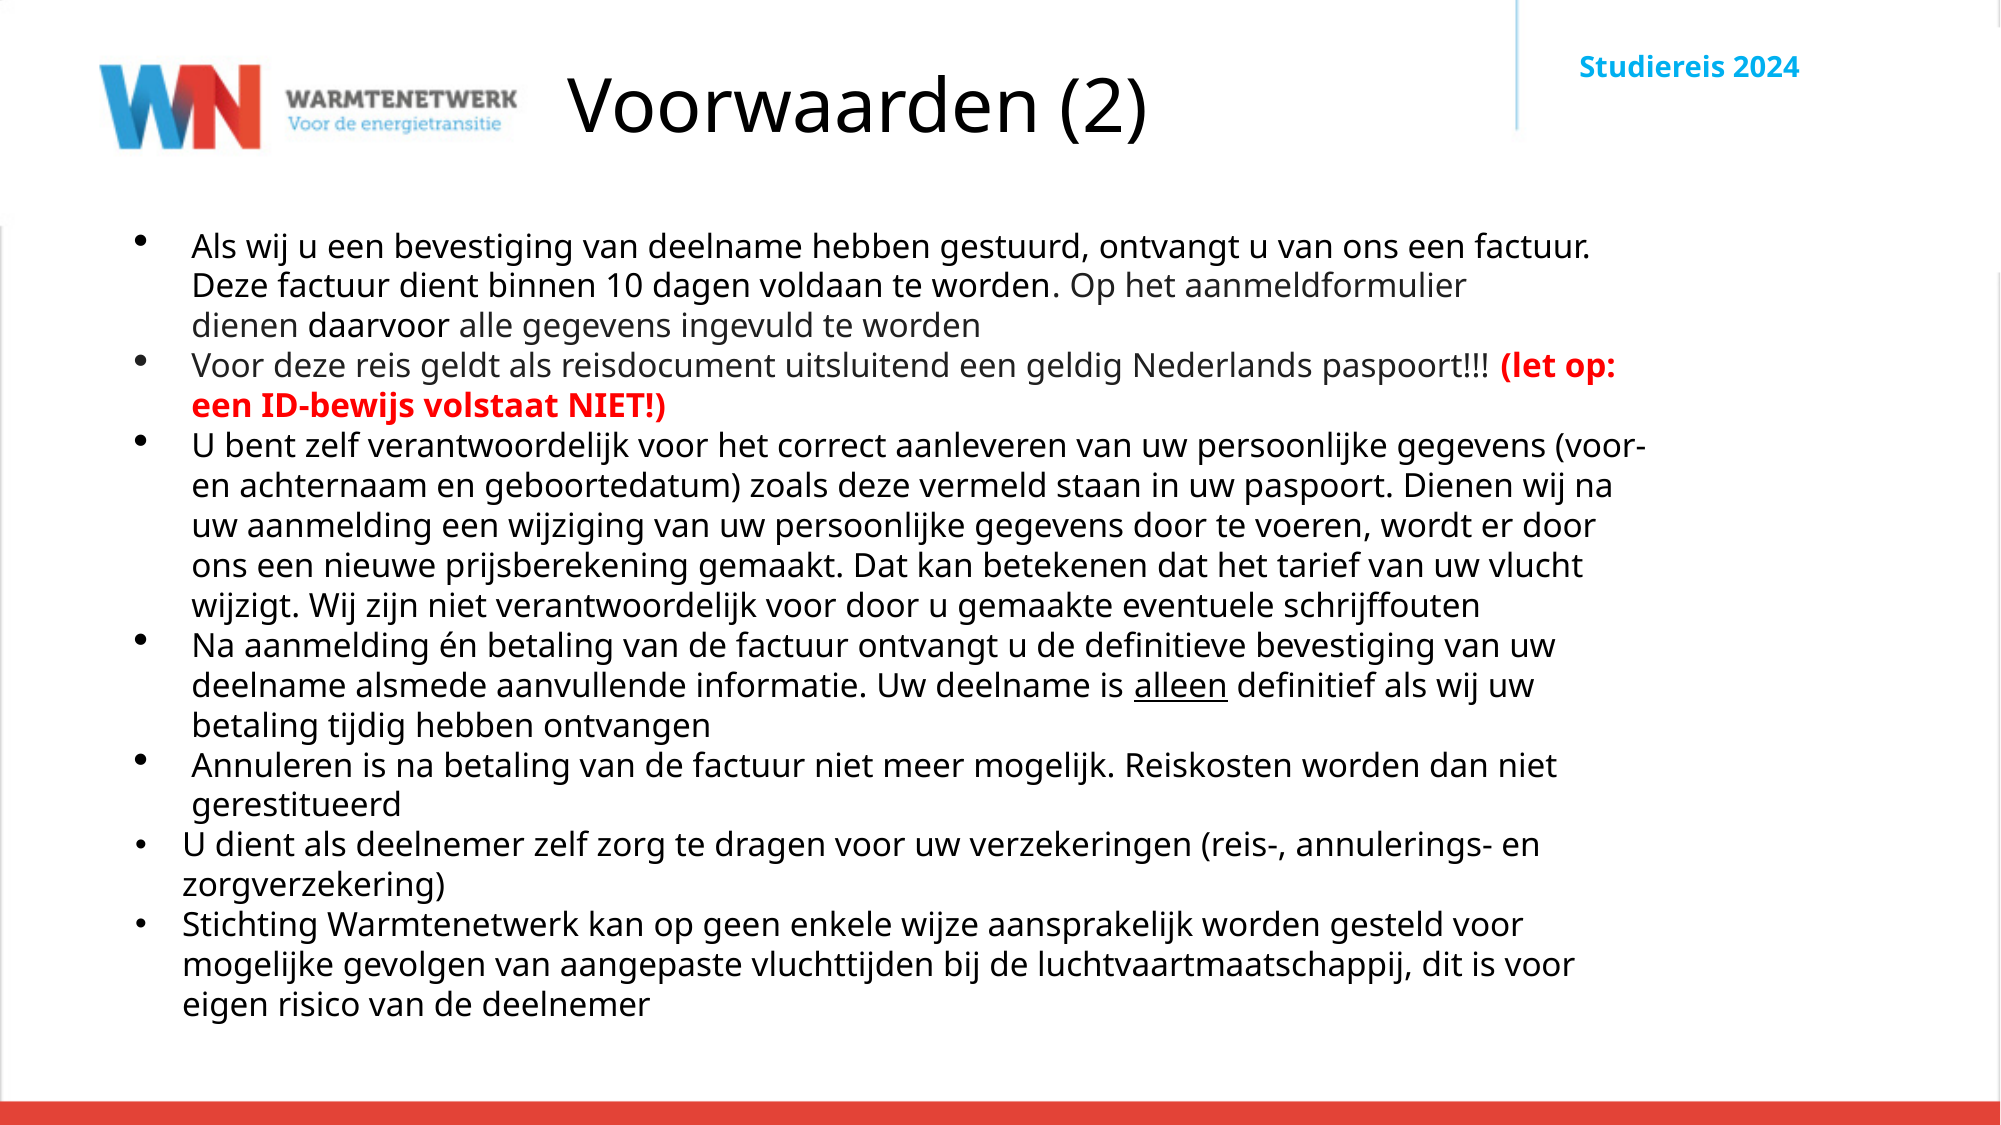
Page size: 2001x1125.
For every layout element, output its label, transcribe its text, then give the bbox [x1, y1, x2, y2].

text_box Als wij u een bevestiging van deelname hebben gestuurd, ontvangt u van ons een factuur. Deze factuur dient binnen 10 dagen voldaan te worden. Op het aanmeldformulier dienen daarvoor alle gegevens ingevuld te worden Voor deze reis geldt als reisdocument uitsluitend een geldig Nederlands paspoort!!! (let op: een ID-bewijs volstaat NIET!) U bent zelf verantwoordelijk voor het correct aanleveren van uw persoonlijke gegevens (voor- en achternaam en geboortedatum) zoals deze vermeld staan in uw paspoort. Dienen wij na uw aanmelding een wijziging van uw persoonlijke gegevens door te voeren, wordt er door ons een nieuwe prijsberekening gemaakt. Dat kan betekenen dat het tarief van uw vlucht wijzigt. Wij zijn niet verantwoordelijk voor door u gemaakte eventuele schrijffouten Na aanmelding én betaling van de factuur ontvangt u de definitieve bevestiging van uw deelname alsmede aanvullende informatie. Uw deelname is alleen definitief als wij uw betaling tijdig hebben ontvangen Annuleren is na betaling van de factuur niet meer mogelijk. Reiskosten worden dan niet gerestitueerd U dient als deelnemer zelf zorg te dragen voor uw verzekeringen (reis-, annulerings- en zorgverzekering) Stichting Warmtenetwerk kan op geen enkele wijze aansprakelijk worden gesteld voor mogelijke gevolgen van aangepaste vluchttijden bij de luchtvaartmaatschappij, dit is voor eigen risico van de deelnemer [120, 217, 1675, 1031]
picture [0, 0, 2001, 1125]
text_box Studiereis 2024 [1564, 40, 1815, 126]
text_box [154, 153, 1880, 509]
title Voorwaarden (2) [552, 0, 2000, 218]
